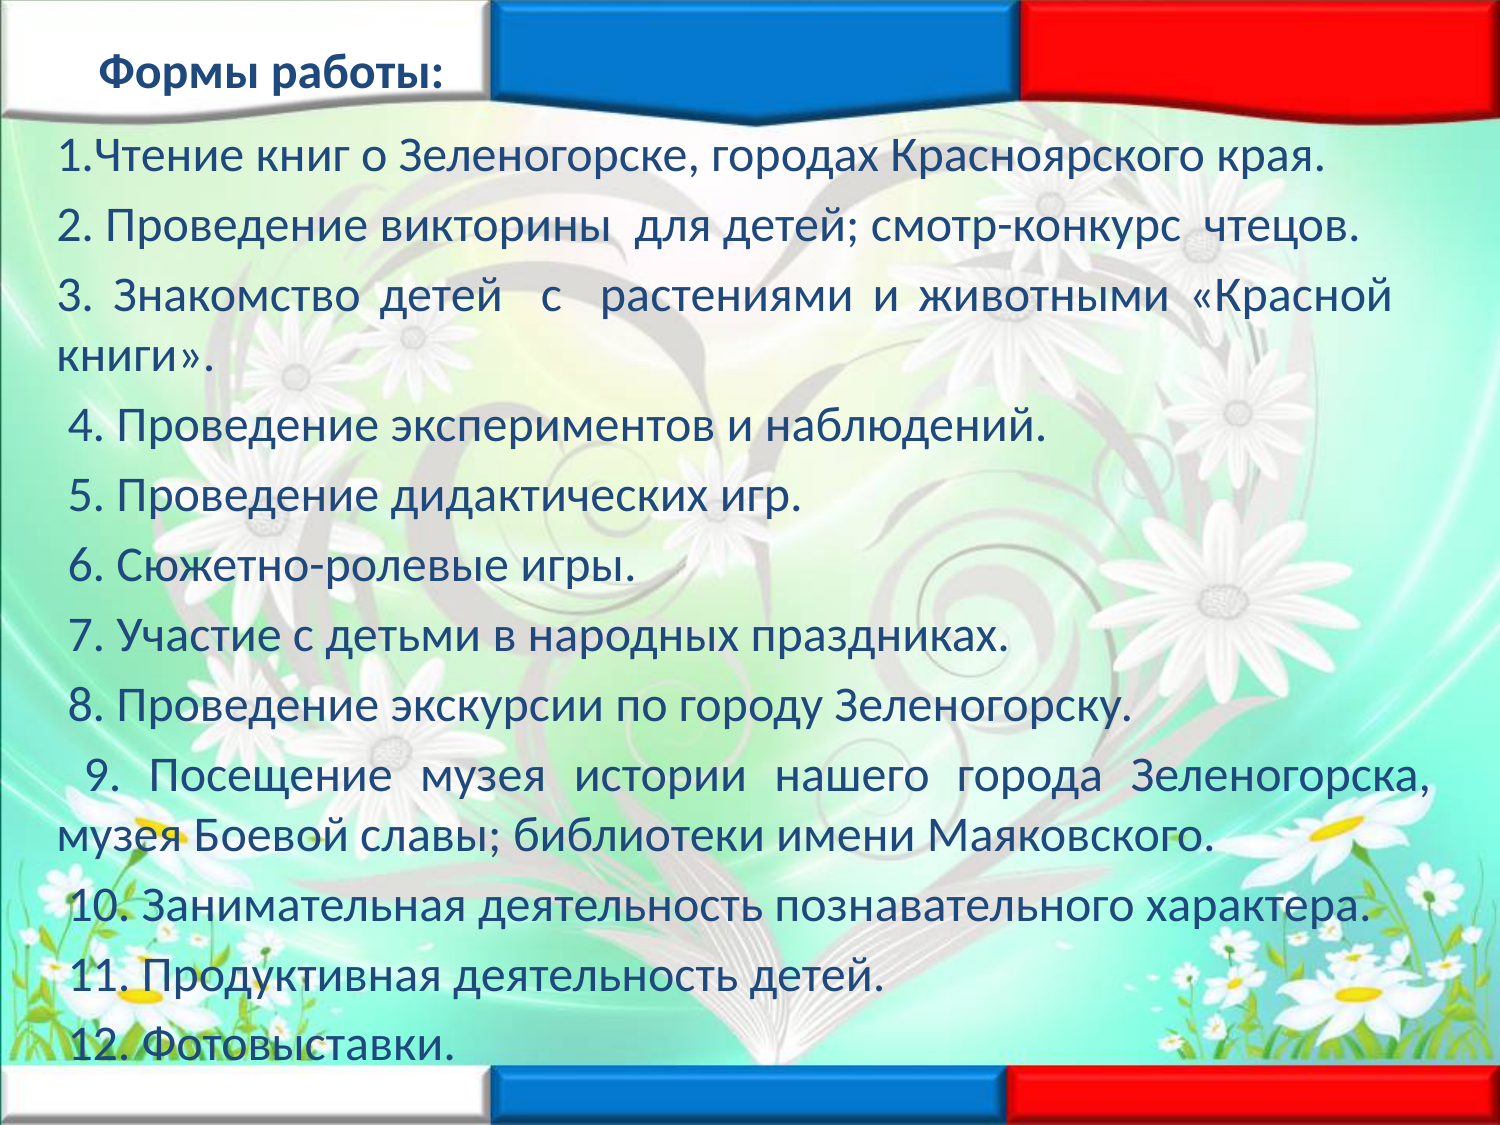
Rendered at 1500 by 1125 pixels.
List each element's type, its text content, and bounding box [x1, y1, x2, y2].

title Формы работы: [76, 0, 467, 113]
subtitle 1.Чтение книг о Зеленогорске, городах Красноярского края. 2. Проведение викторины для детей; смотр-конкурс чтецов. 3. Знакомство детей с растениями и животными «Красной книги». 4. Проведение экспериментов и наблюдений. 5. Проведение дидактических игр. 6. Сюжетно-ролевые игры. 7. Участие с детьми в народных праздниках. 8. Проведение экскурсии по городу Зеленогорску. 9. Посещение музея истории нашего города Зеленогорска, музея Боевой славы; библиотеки имени Маяковского. 10. Занимательная деятельность познавательного характера. 11. Продуктивная деятельность детей. 12. Фотовыставки. [41, 113, 1448, 1083]
picture [0, 0, 1500, 1125]
